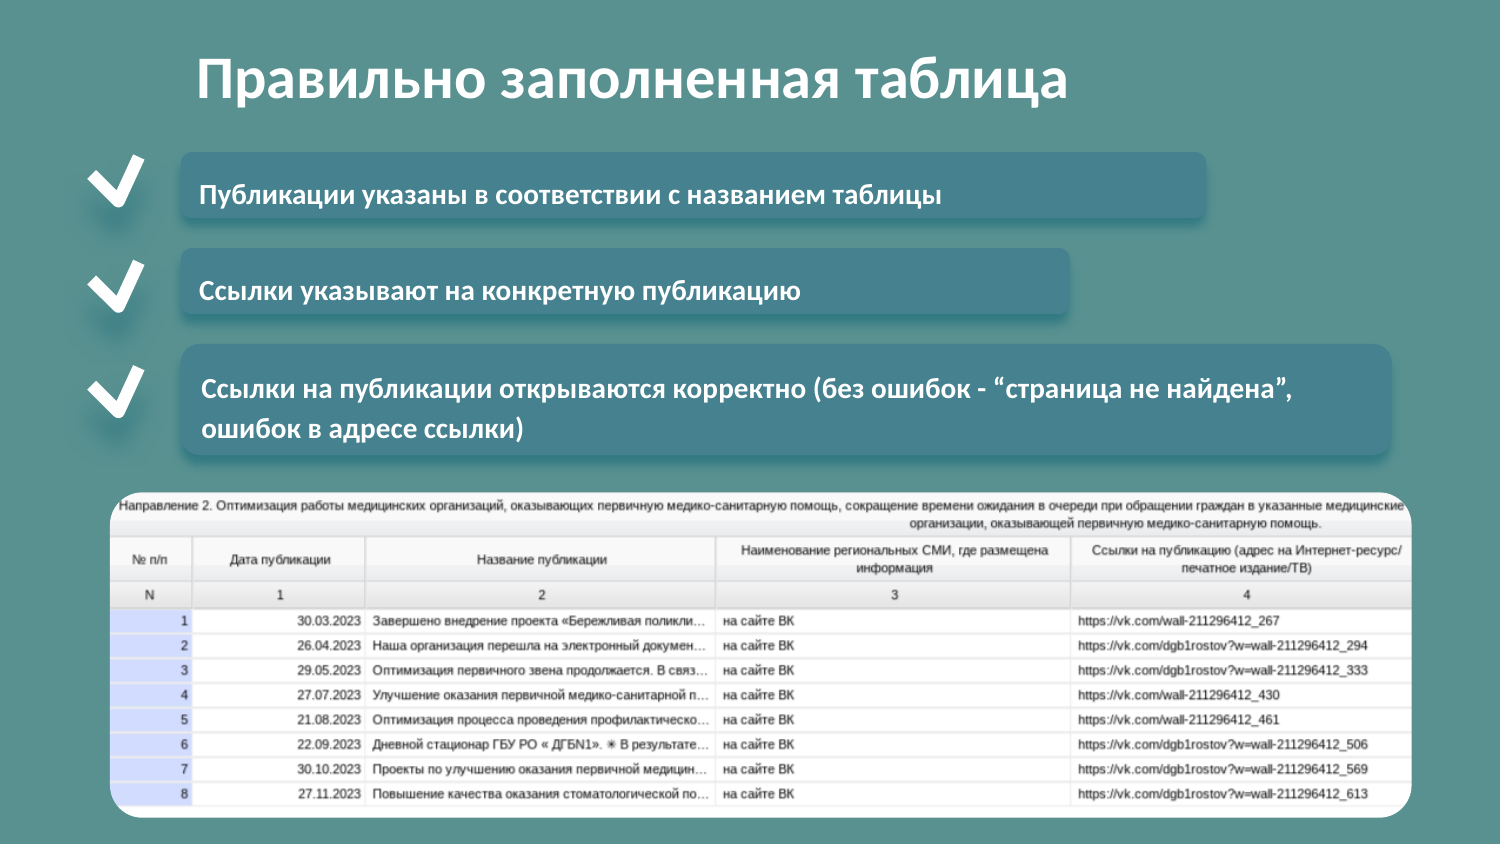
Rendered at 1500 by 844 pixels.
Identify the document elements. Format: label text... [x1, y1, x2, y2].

text_box [91, 156, 139, 202]
picture [109, 492, 1412, 818]
title Правильно заполненная таблица [180, 23, 1392, 153]
text_box [91, 367, 139, 412]
text_box [91, 262, 139, 307]
text_box Публикации указаны в соответствии с названием таблицы [180, 152, 1207, 219]
text_box Ссылки указывают на конкретную публикацию [180, 248, 1070, 314]
text_box Ссылки на публикации открываются корректно (без ошибок - “страница не найдена”, ошибок в адресе ссылки) [180, 343, 1392, 456]
